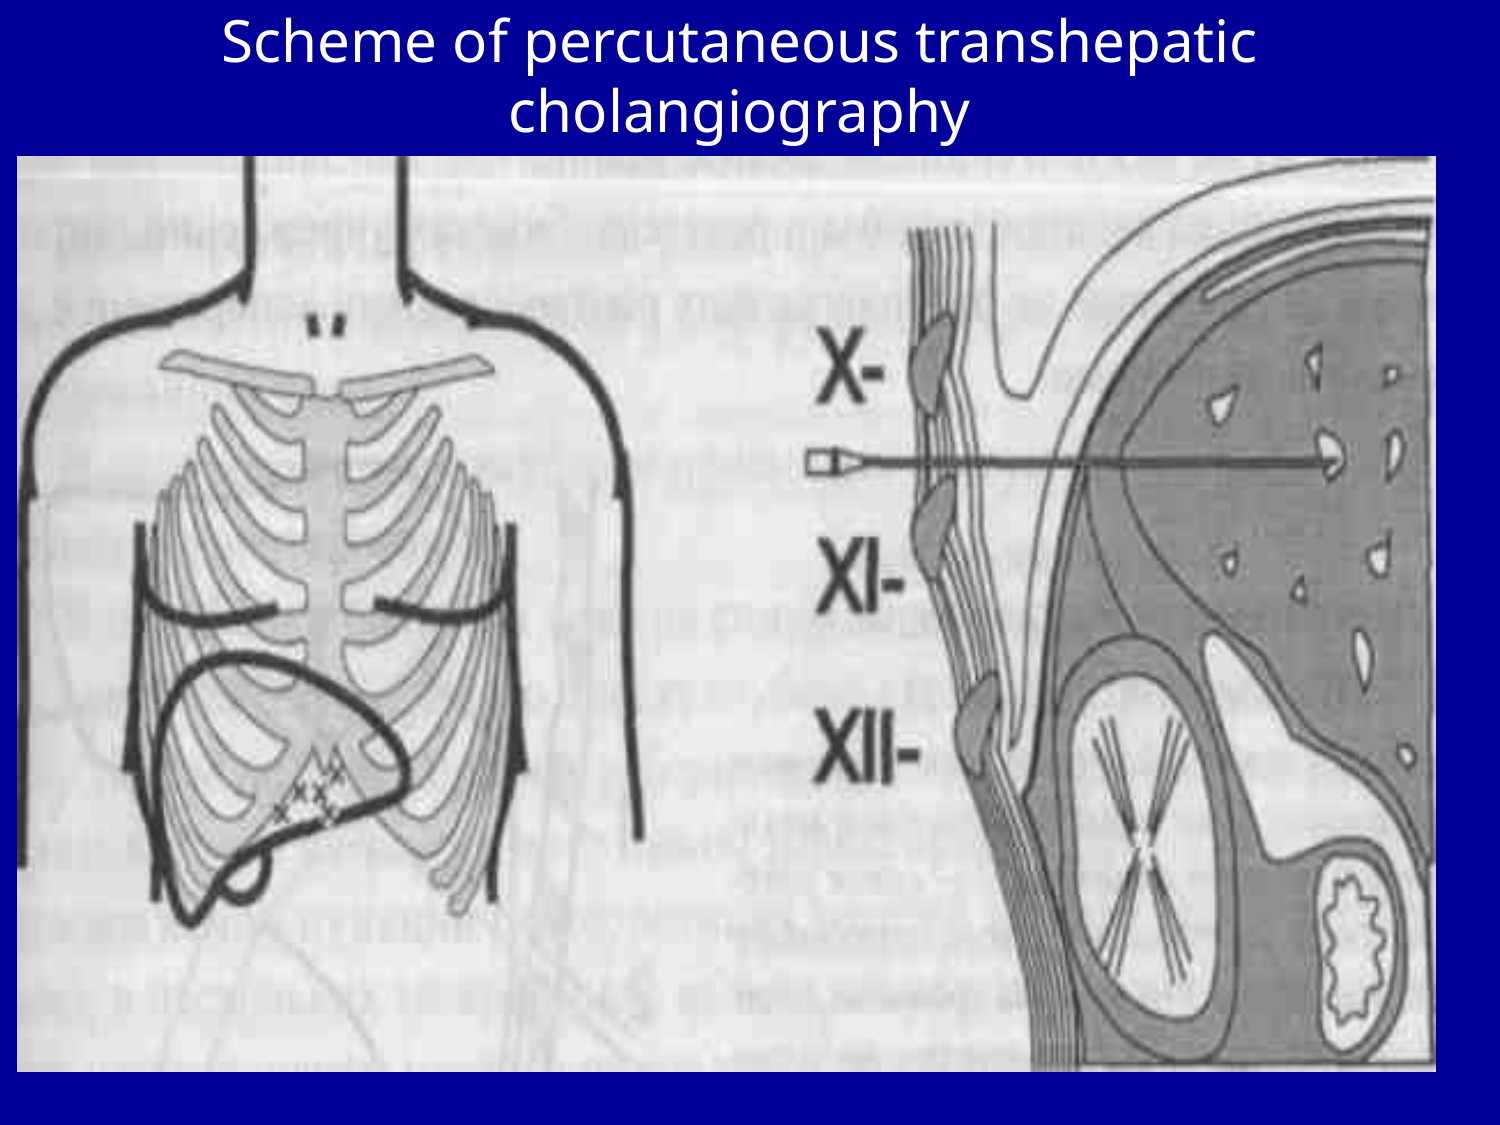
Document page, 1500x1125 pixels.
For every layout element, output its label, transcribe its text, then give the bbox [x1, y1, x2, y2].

title Scheme of percutaneous transhepatic cholangiography [64, 0, 1415, 153]
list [17, 156, 1436, 1072]
